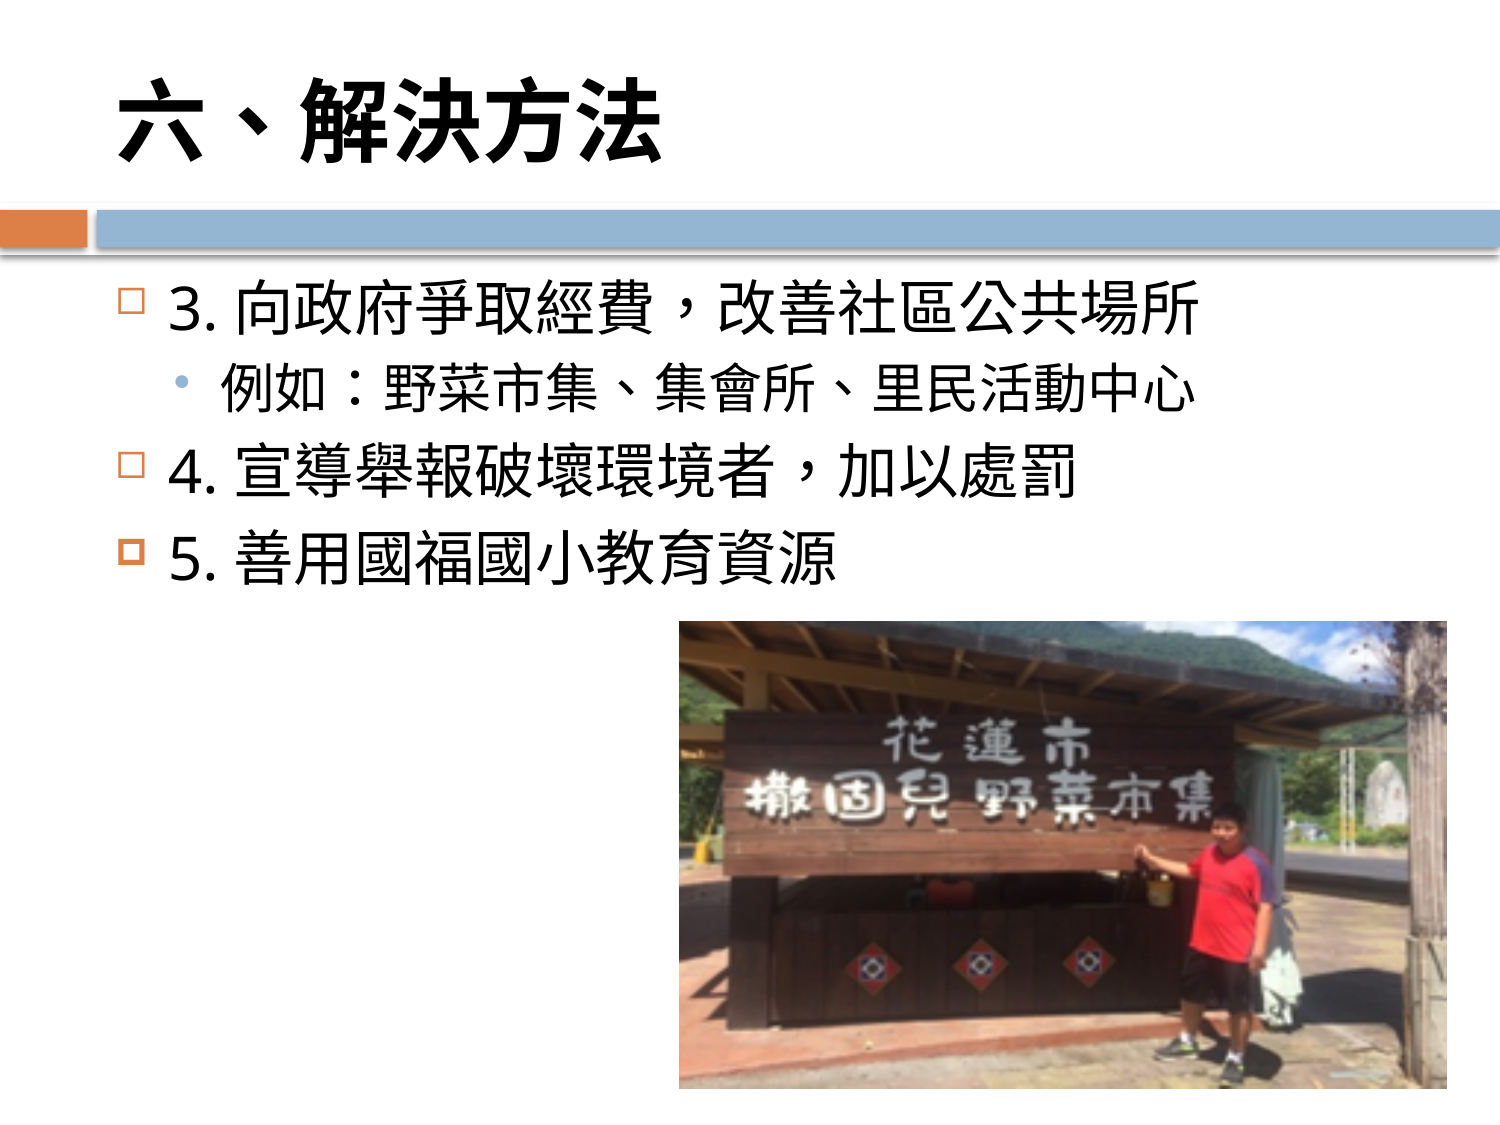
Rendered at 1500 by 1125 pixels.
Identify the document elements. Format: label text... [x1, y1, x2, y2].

picture [678, 621, 1448, 1089]
list 3.向政府爭取經費，改善社區公共場所 例如：野菜市集、集會所、里民活動中心 4.宣導舉報破壞環境者，加以處罰 5.善用國福國小教育資源 [100, 262, 1439, 1001]
title 六、解決方法 [100, 37, 1439, 201]
